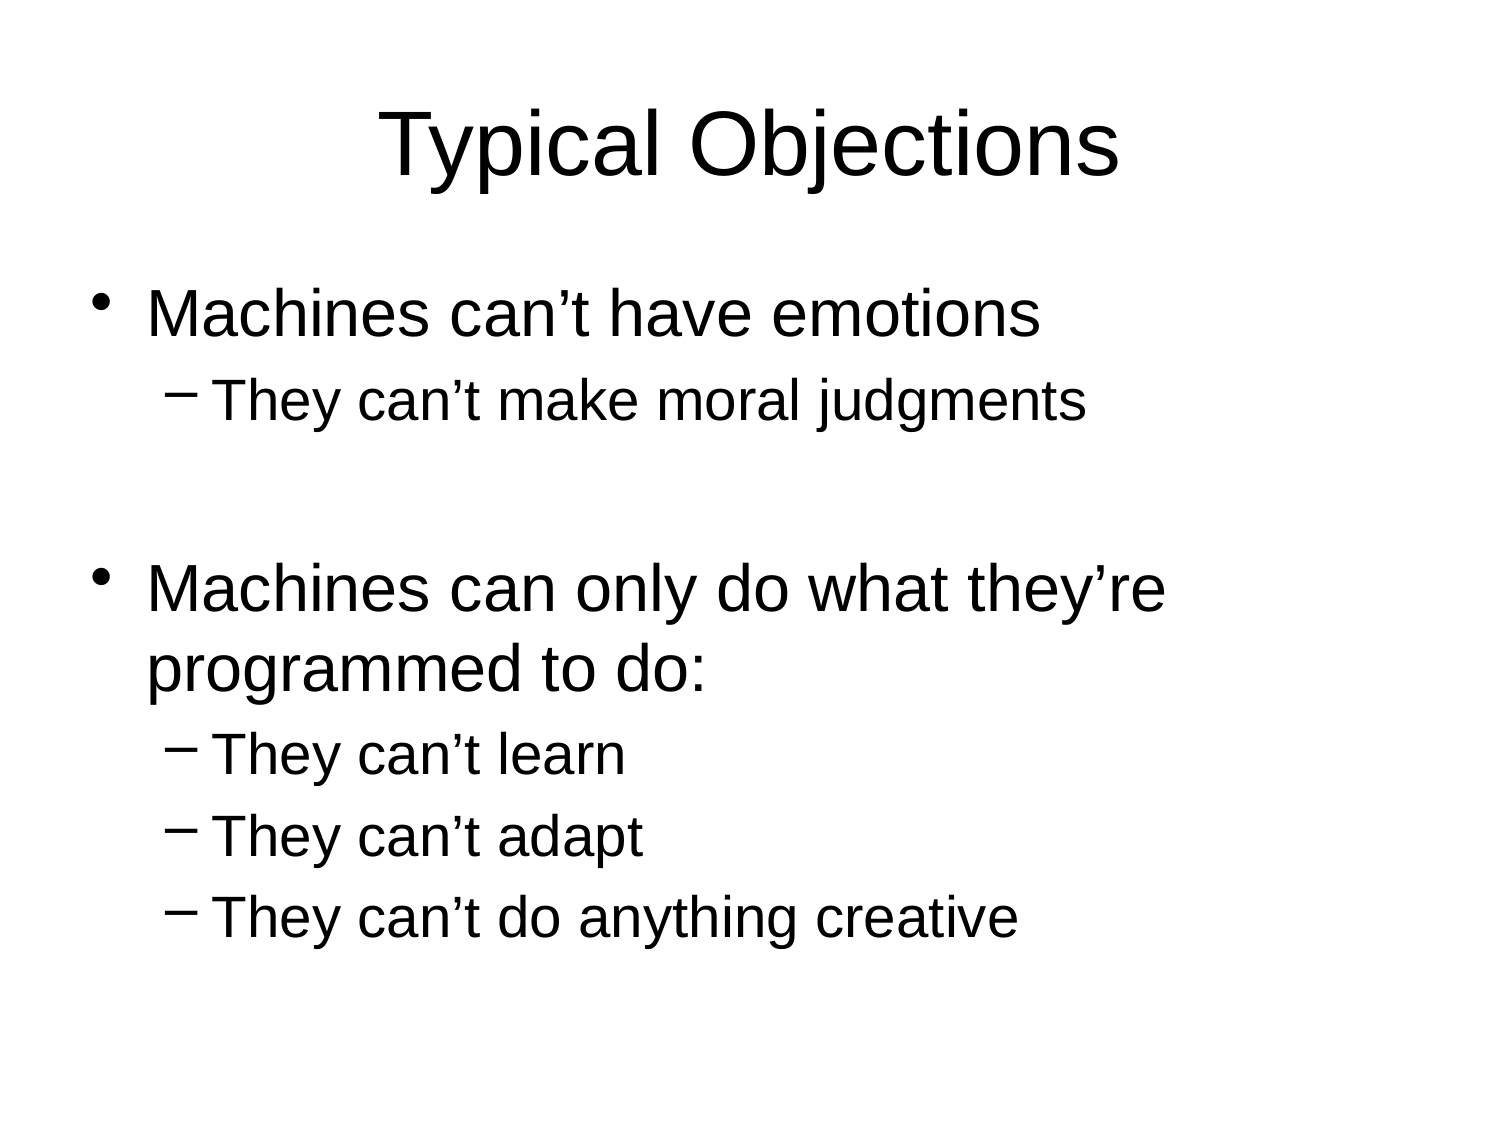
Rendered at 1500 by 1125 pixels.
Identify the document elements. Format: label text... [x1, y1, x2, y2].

list Machines can’t have emotions They can’t make moral judgments Machines can only do what they’re programmed to do: They can’t learn They can’t adapt They can’t do anything creative [74, 262, 1426, 1006]
title Typical Objections [74, 44, 1426, 233]
